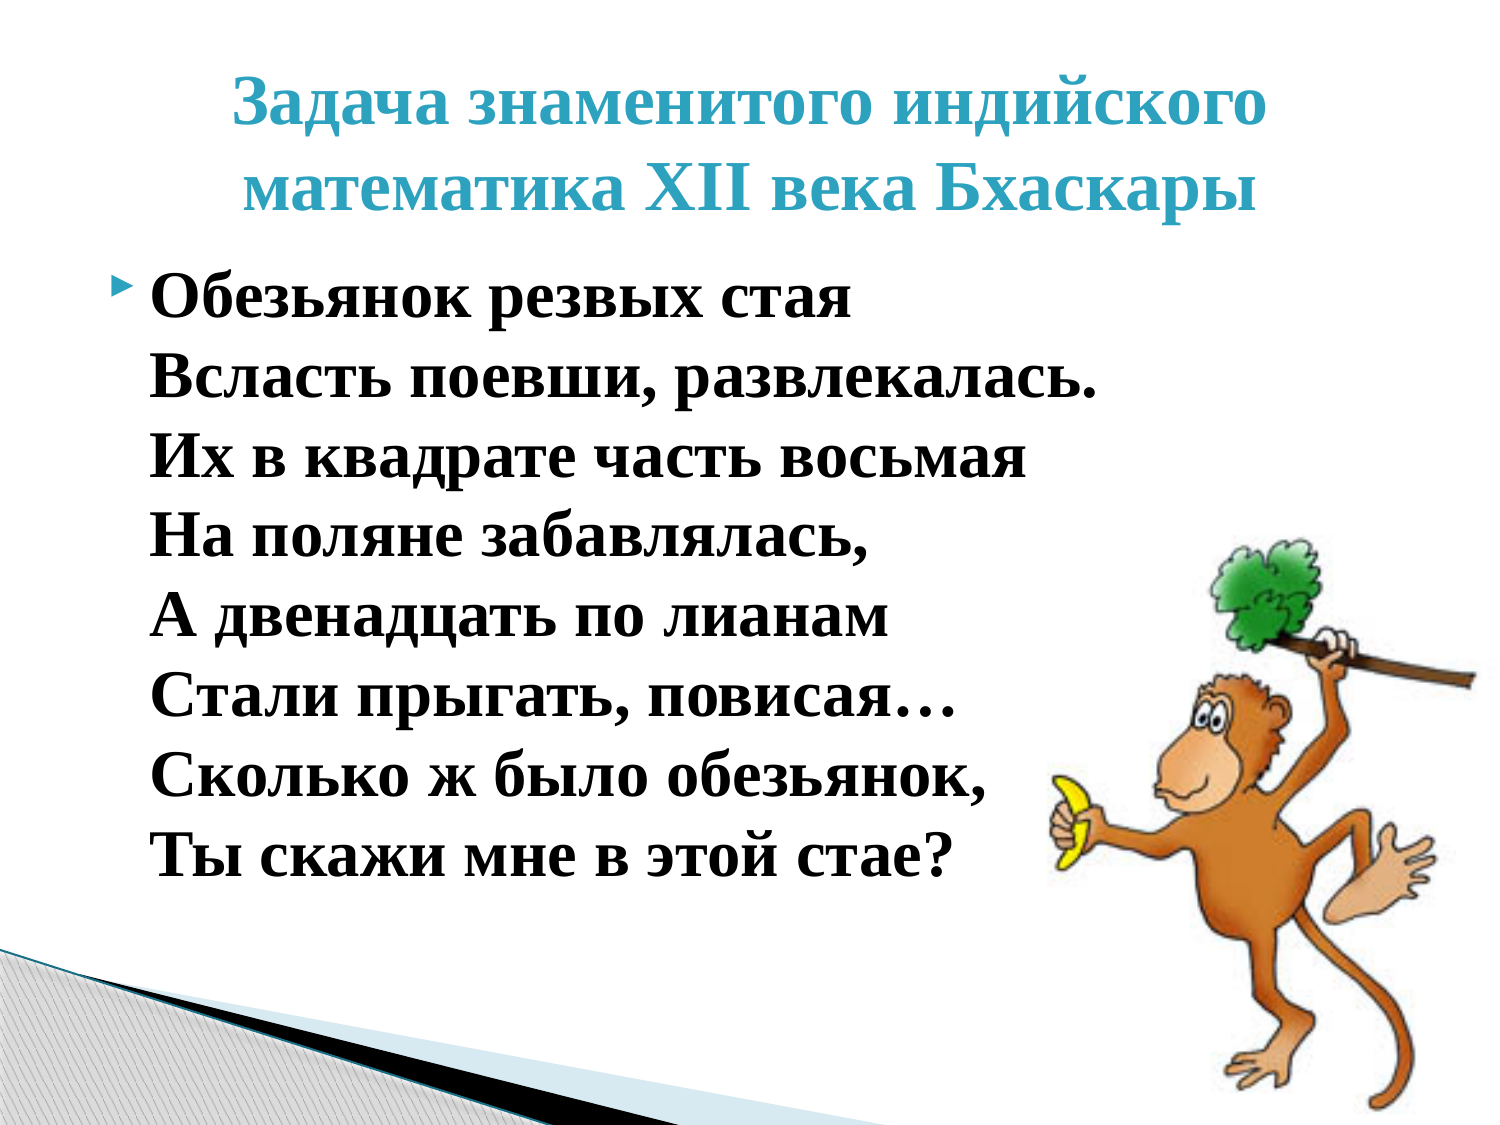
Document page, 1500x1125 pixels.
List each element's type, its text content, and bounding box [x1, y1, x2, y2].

list Обезьянок резвых стая Всласть поевши, развлекалась. Их в квадрате часть восьмая На поляне забавлялась, А двенадцать по лианам Стали прыгать, повисая… Сколько ж было обезьянок, Ты скажи мне в этой стае? [75, 243, 1425, 986]
title Задача знаменитого индийского математика XII века Бхаскары [75, 45, 1425, 233]
picture [1007, 515, 1500, 1125]
